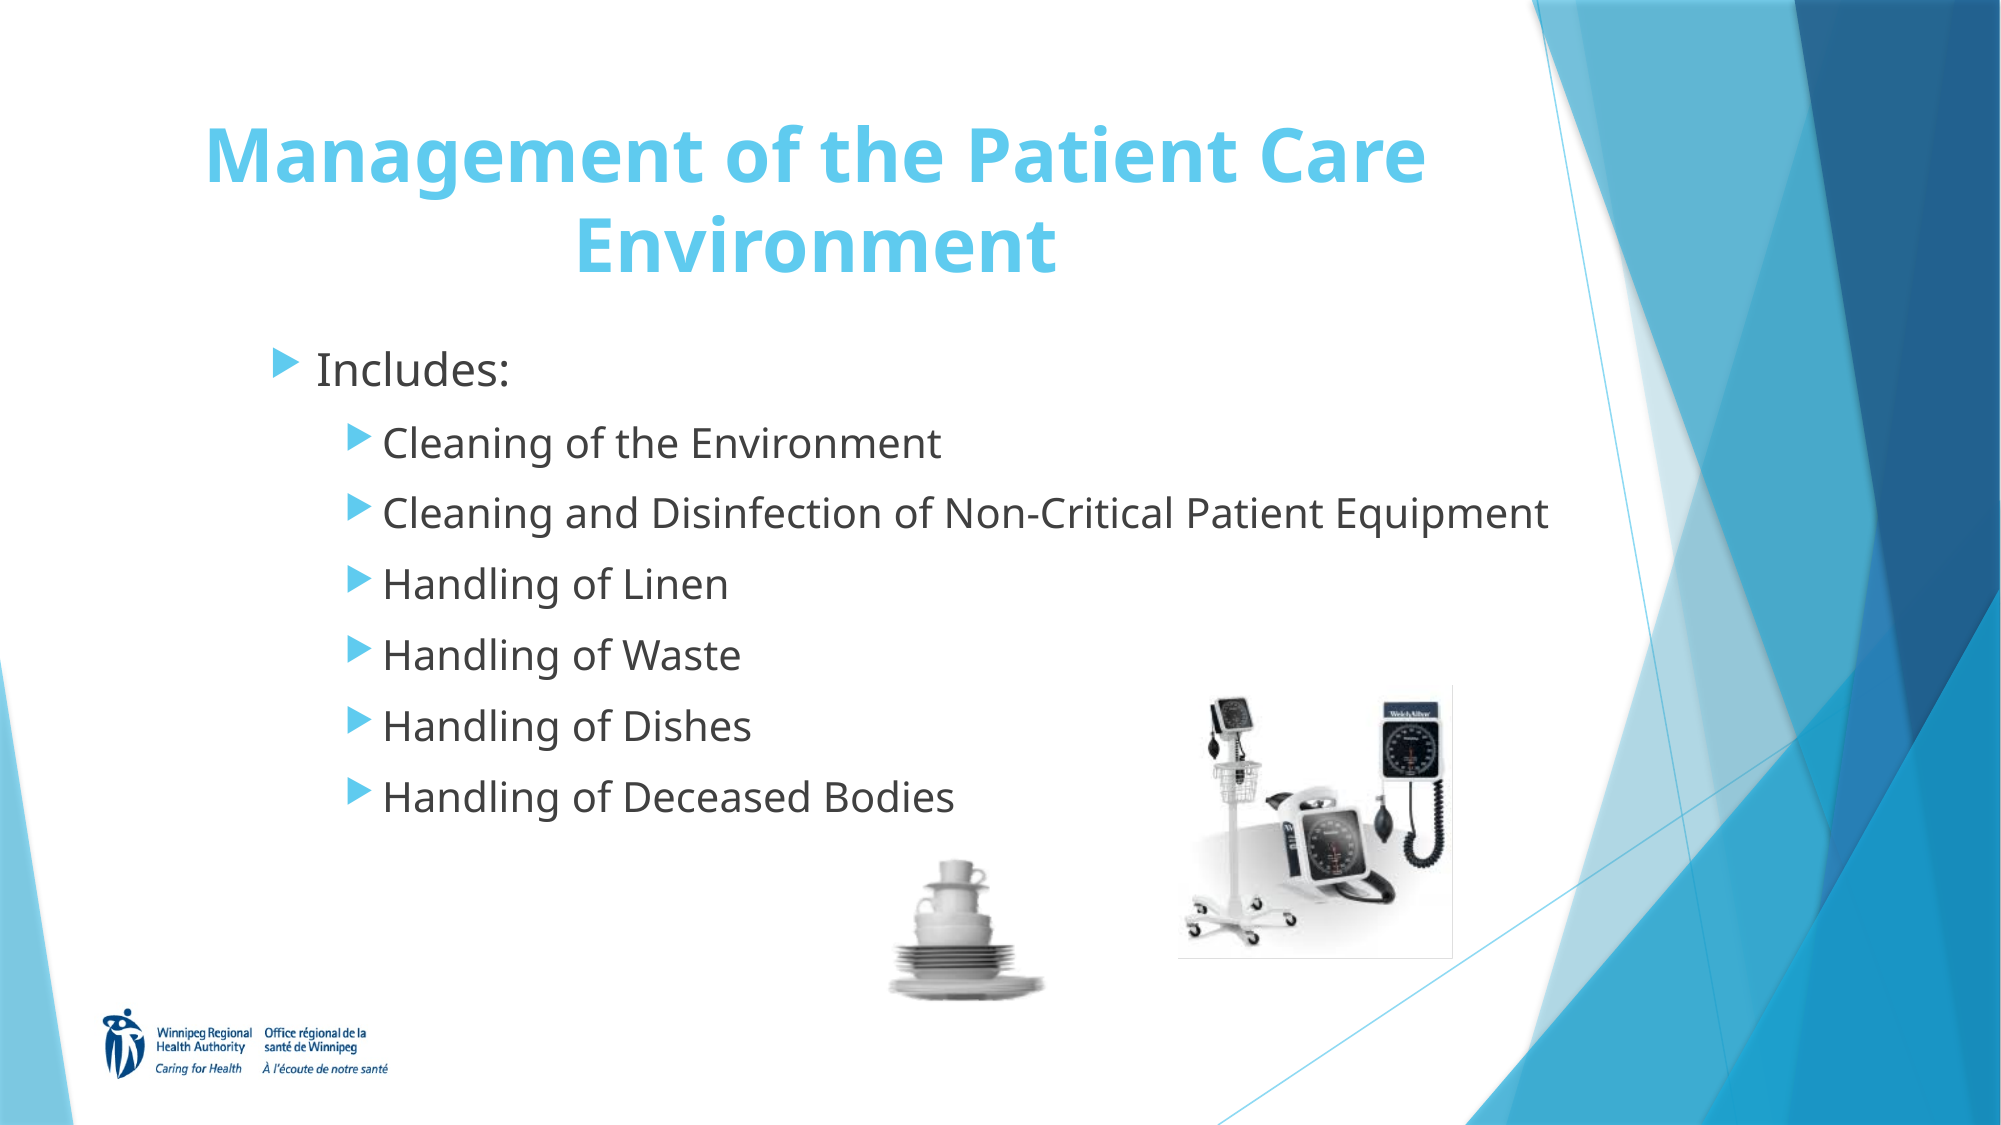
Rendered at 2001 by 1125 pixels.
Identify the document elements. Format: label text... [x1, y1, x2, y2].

title Management of the Patient Care Environment [111, 99, 1522, 317]
picture [93, 991, 393, 1098]
list Includes: Cleaning of the Environment Cleaning and Disinfection of Non-Critical Patient Equipment Handling of Linen Handling of Waste Handling of Dishes Handling of Deceased Bodies [179, 333, 1566, 992]
picture [856, 825, 1086, 1026]
picture [1178, 684, 1454, 961]
